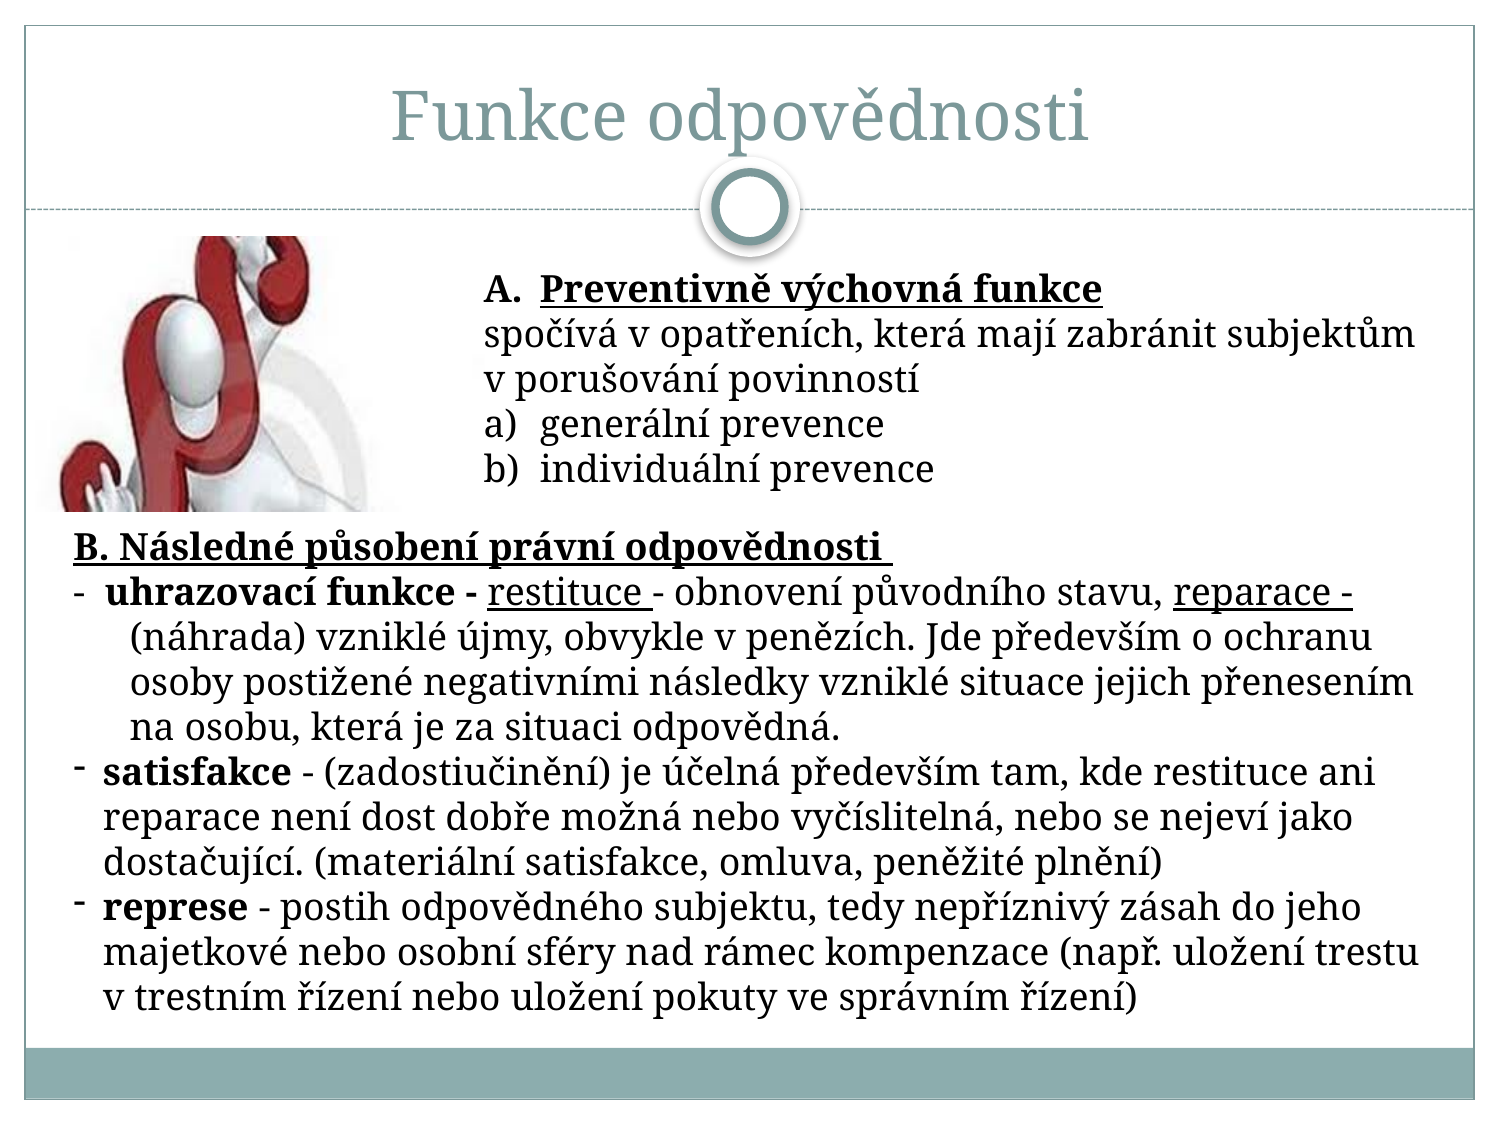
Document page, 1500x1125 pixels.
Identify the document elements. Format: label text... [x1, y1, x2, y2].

text_box Preventivně výchovná funkce spočívá v opatřeních, která mají zabránit subjektům v porušování povinností generální prevence individuální prevence [499, 257, 1454, 498]
title Funkce odpovědnosti [49, 37, 1450, 162]
text_box B. Následné působení právní odpovědnosti - uhrazovací funkce - restituce - obnovení původního stavu, reparace - (náhrada) vzniklé újmy, obvykle v penězích. Jde především o ochranu osoby postižené negativními následky vzniklé situace jejich přenesením na osobu, která je za situaci odpovědná. satisfakce - (zadostiučinění) je účelná především tam, kde restituce ani reparace není dost dobře možná nebo vyčíslitelná, nebo se nejeví jako dostačující. (materiální satisfakce, omluva, peněžité plnění) represe - postih odpovědného subjektu, tedy nepříznivý zásah do jeho majetkové nebo osobní sféry nad rámec kompenzace (např. uložení trestu v trestním řízení nebo uložení pokuty ve správním řízení) [58, 515, 1453, 1026]
picture [34, 235, 493, 512]
